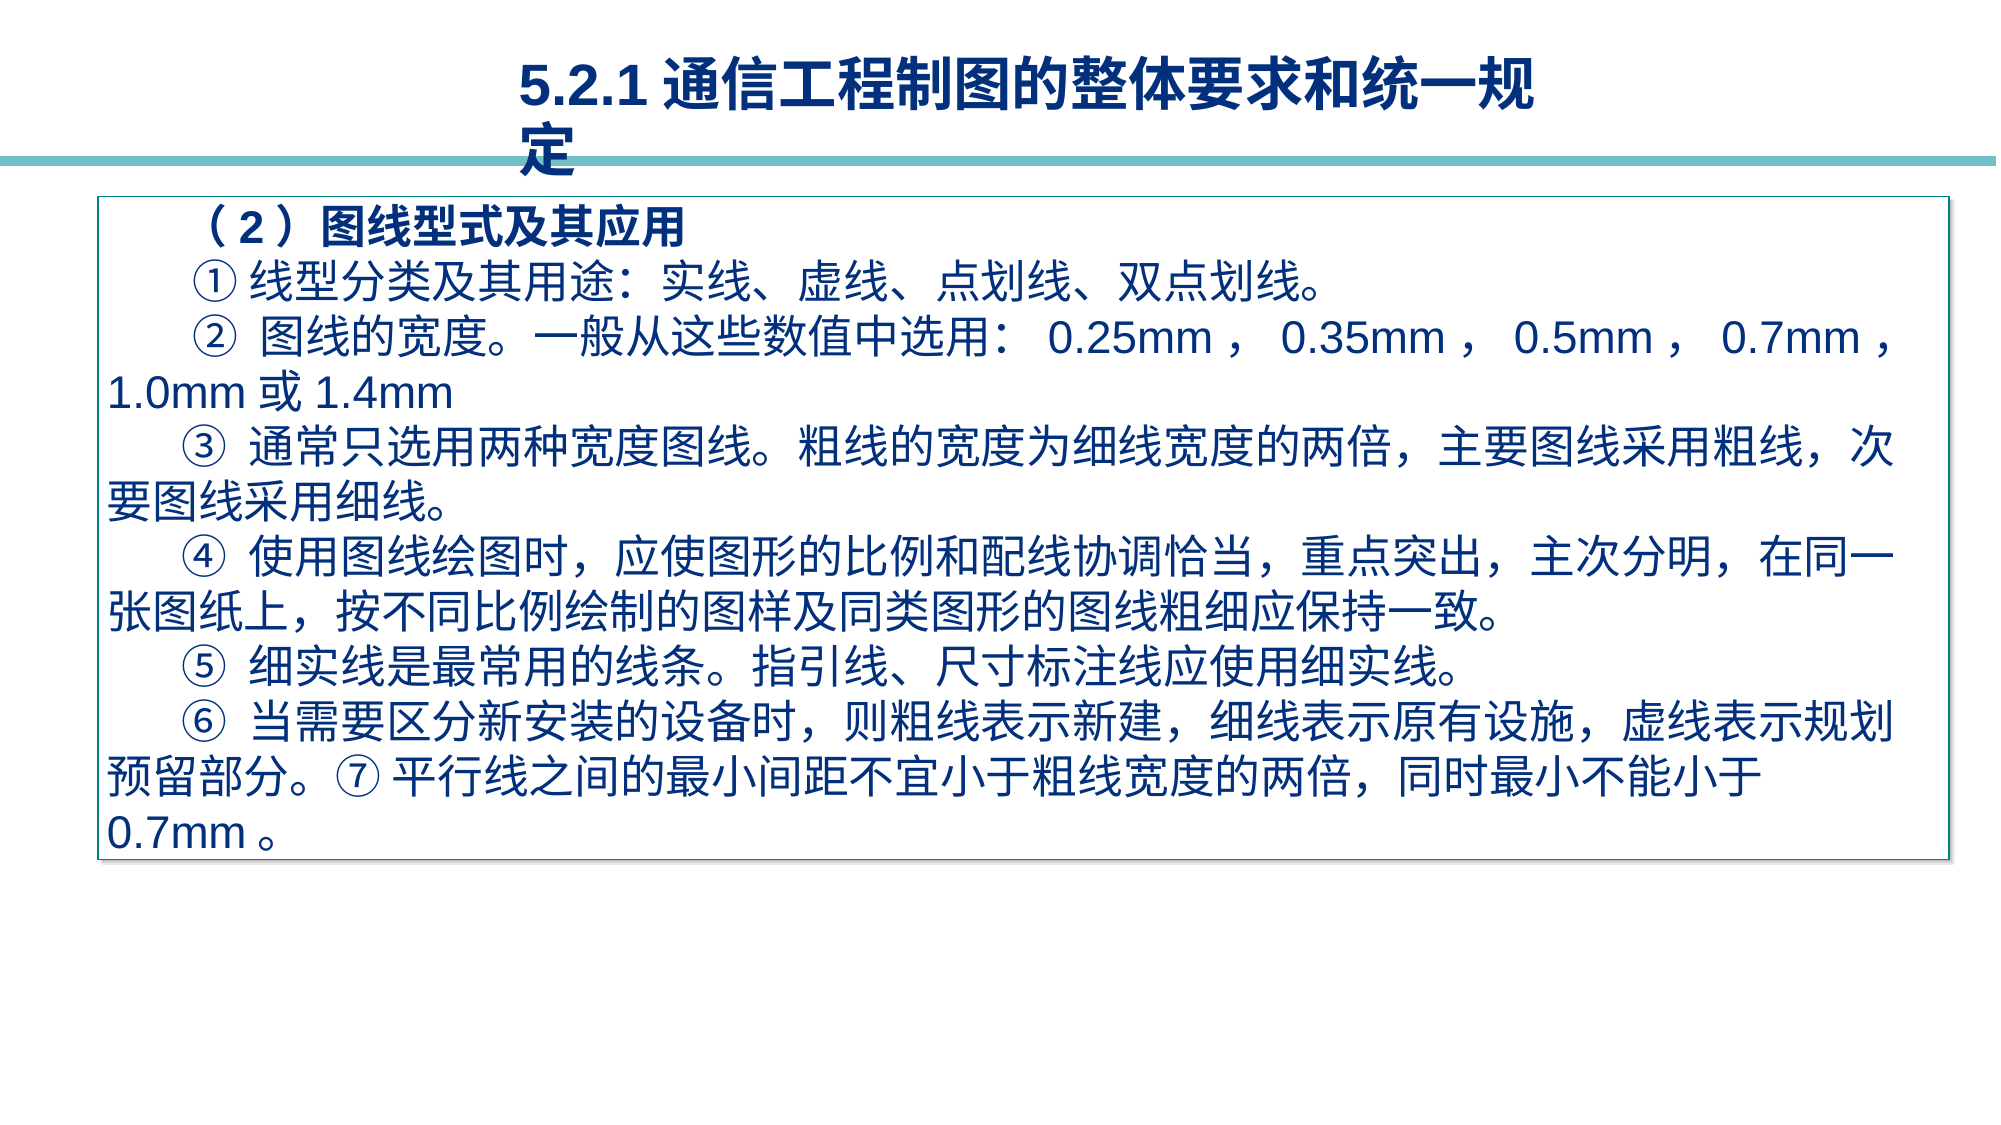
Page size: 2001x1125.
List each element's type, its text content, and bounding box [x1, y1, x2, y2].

text_box 5.2.1通信工程制图的整体要求和统一规定 [503, 42, 1603, 138]
text_box （2）图线型式及其应用 ①线型分类及其用途：实线、虚线、点划线、双点划线。 ② 图线的宽度。一般从这些数值中选用：0.25mm，0.35mm，0.5mm，0.7mm，1.0mm或1.4mm ③ 通常只选用两种宽度图线。粗线的宽度为细线宽度的两倍，主要图线采用粗线，次要图线采用细线。 ④ 使用图线绘图时，应使图形的比例和配线协调恰当，重点突出，主次分明，在同一张图纸上，按不同比例绘制的图样及同类图形的图线粗细应保持一致。 ⑤ 细实线是最常用的线条。指引线、尺寸标注线应使用细实线。 ⑥ 当需要区分新安装的设备时，则粗线表示新建，细线表示原有设施，虚线表示规划预留部分。⑦ 平行线之间的最小间距不宜小于粗线宽度的两倍，同时最小不能小于0.7mm。 [98, 196, 1950, 860]
